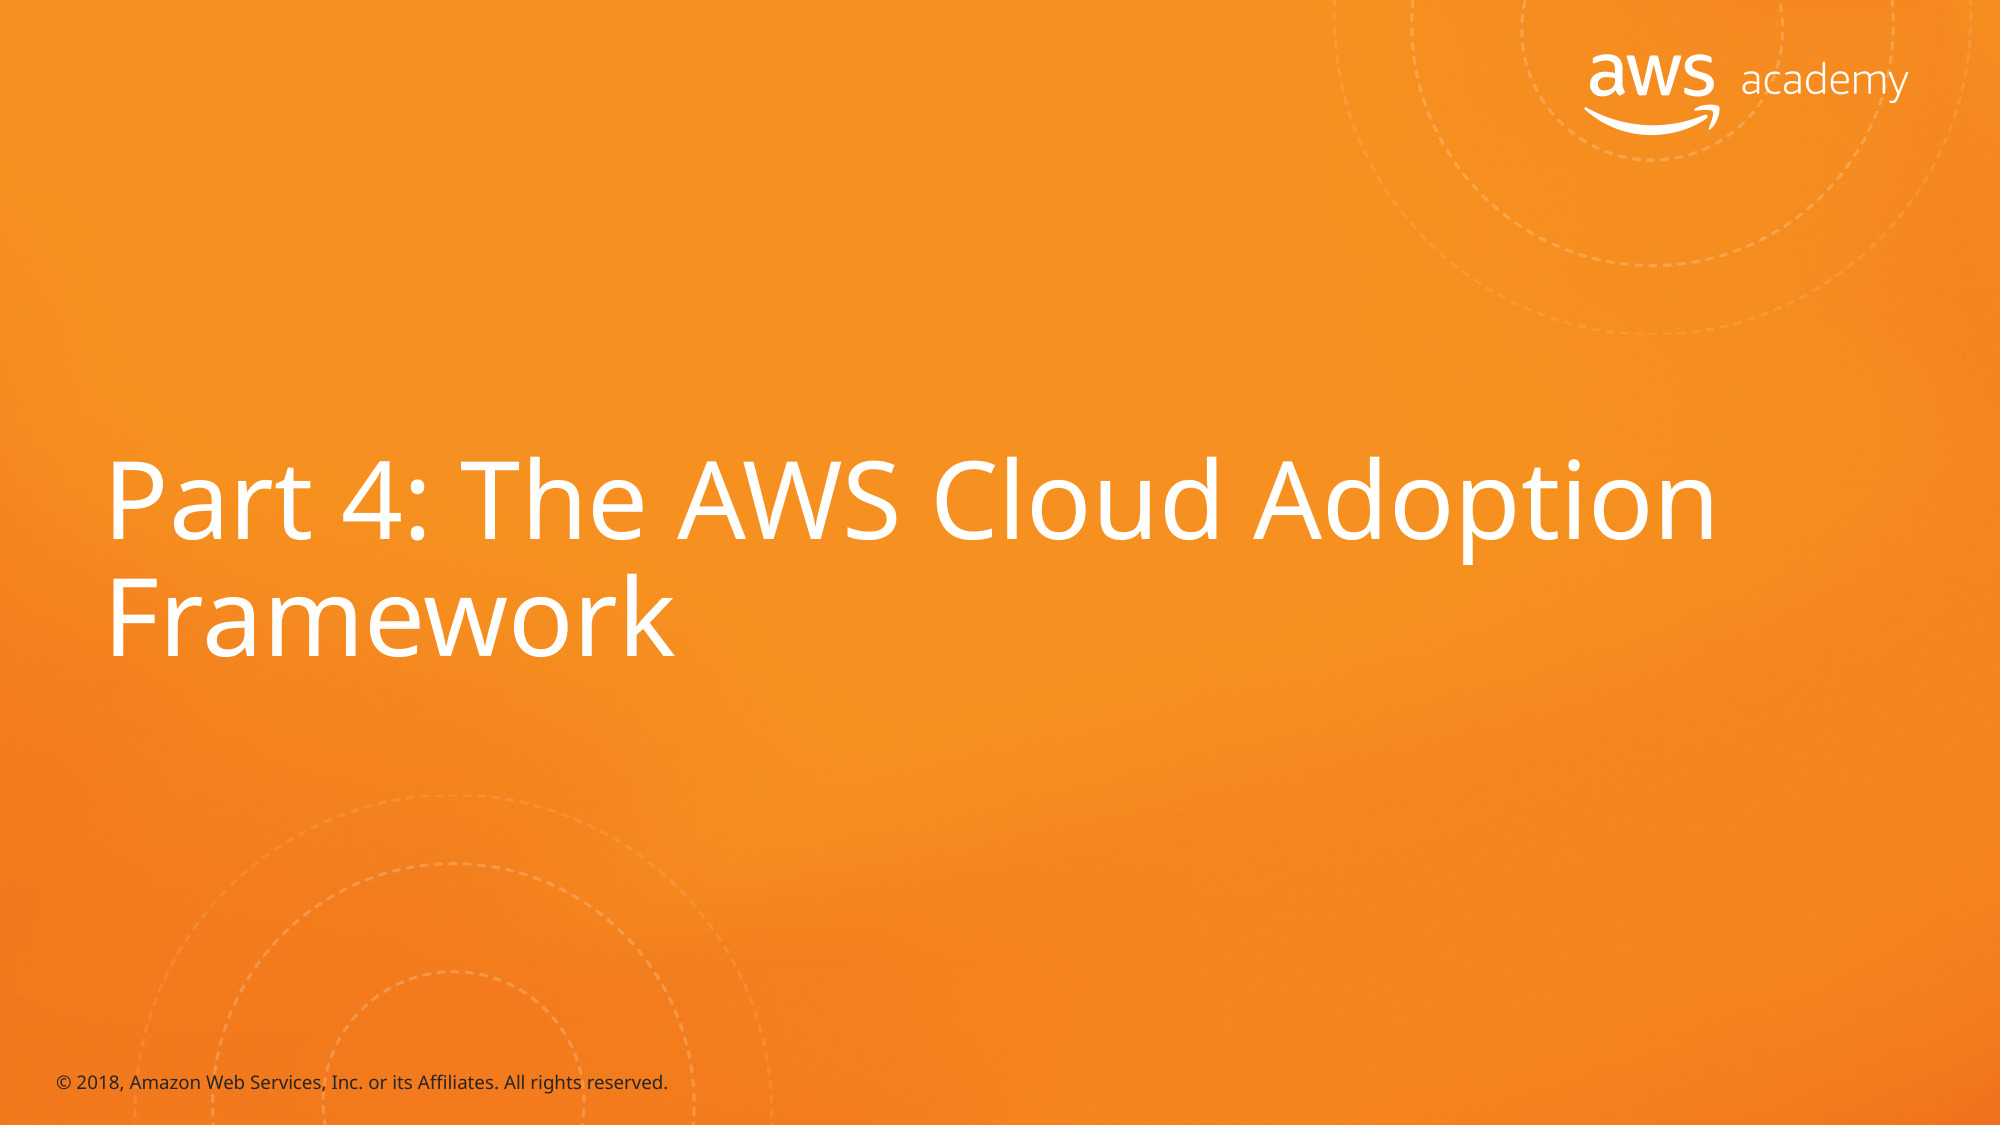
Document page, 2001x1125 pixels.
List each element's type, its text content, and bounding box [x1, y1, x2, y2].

picture [0, 0, 2000, 1125]
title Part 4: The AWS Cloud Adoption Framework [88, 499, 1909, 628]
